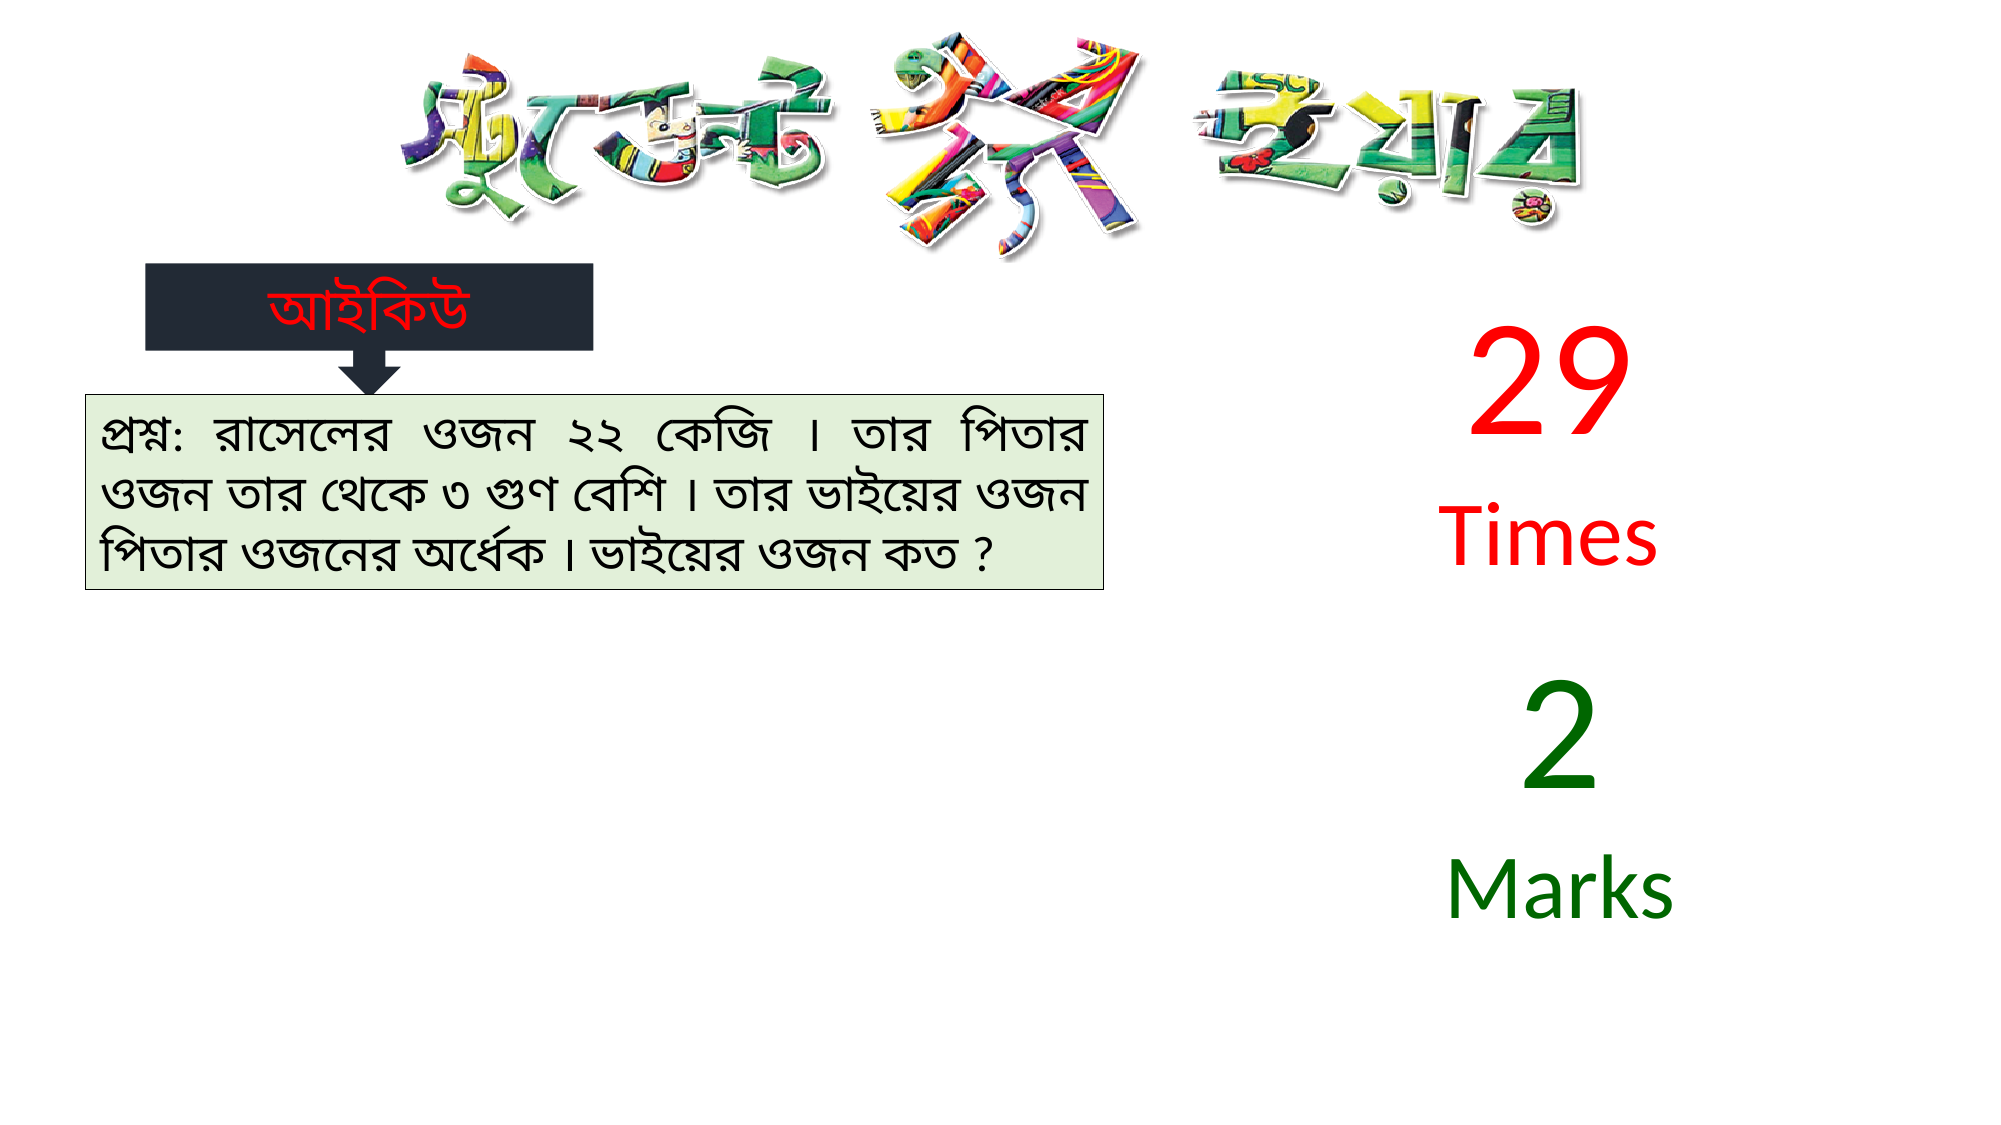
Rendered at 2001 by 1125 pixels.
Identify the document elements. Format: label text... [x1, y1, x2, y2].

text_box প্রশ্ন: রাসেলের ওজন ২২ কেজি । তার পিতার ওজন তার থেকে ৩ গুণ বেশি । তার ভাইয়ের ওজন পিতার ওজনের অর্ধেক । ভাইয়ের ওজন কত ? [85, 394, 387, 590]
text_box আইকিউ [143, 261, 387, 394]
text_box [387, 24, 1726, 970]
